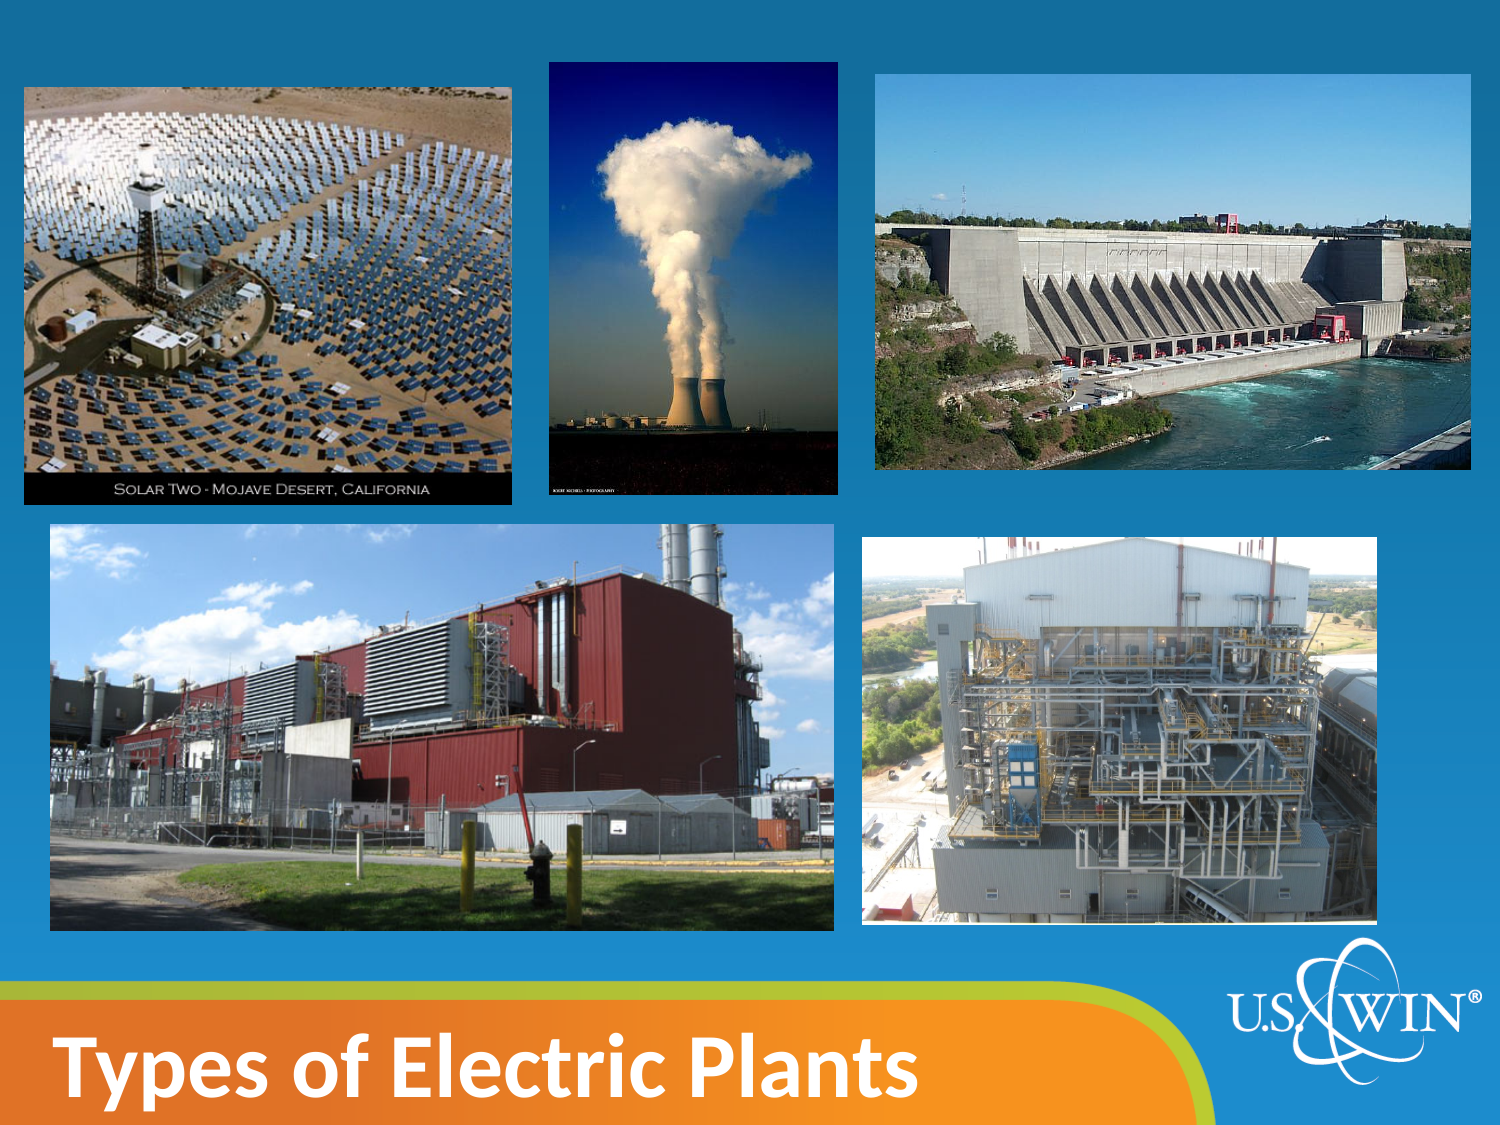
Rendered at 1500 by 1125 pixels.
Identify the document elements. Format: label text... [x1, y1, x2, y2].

text_box Types of Electric Plants [37, 998, 1063, 1125]
picture [0, 0, 1500, 1125]
